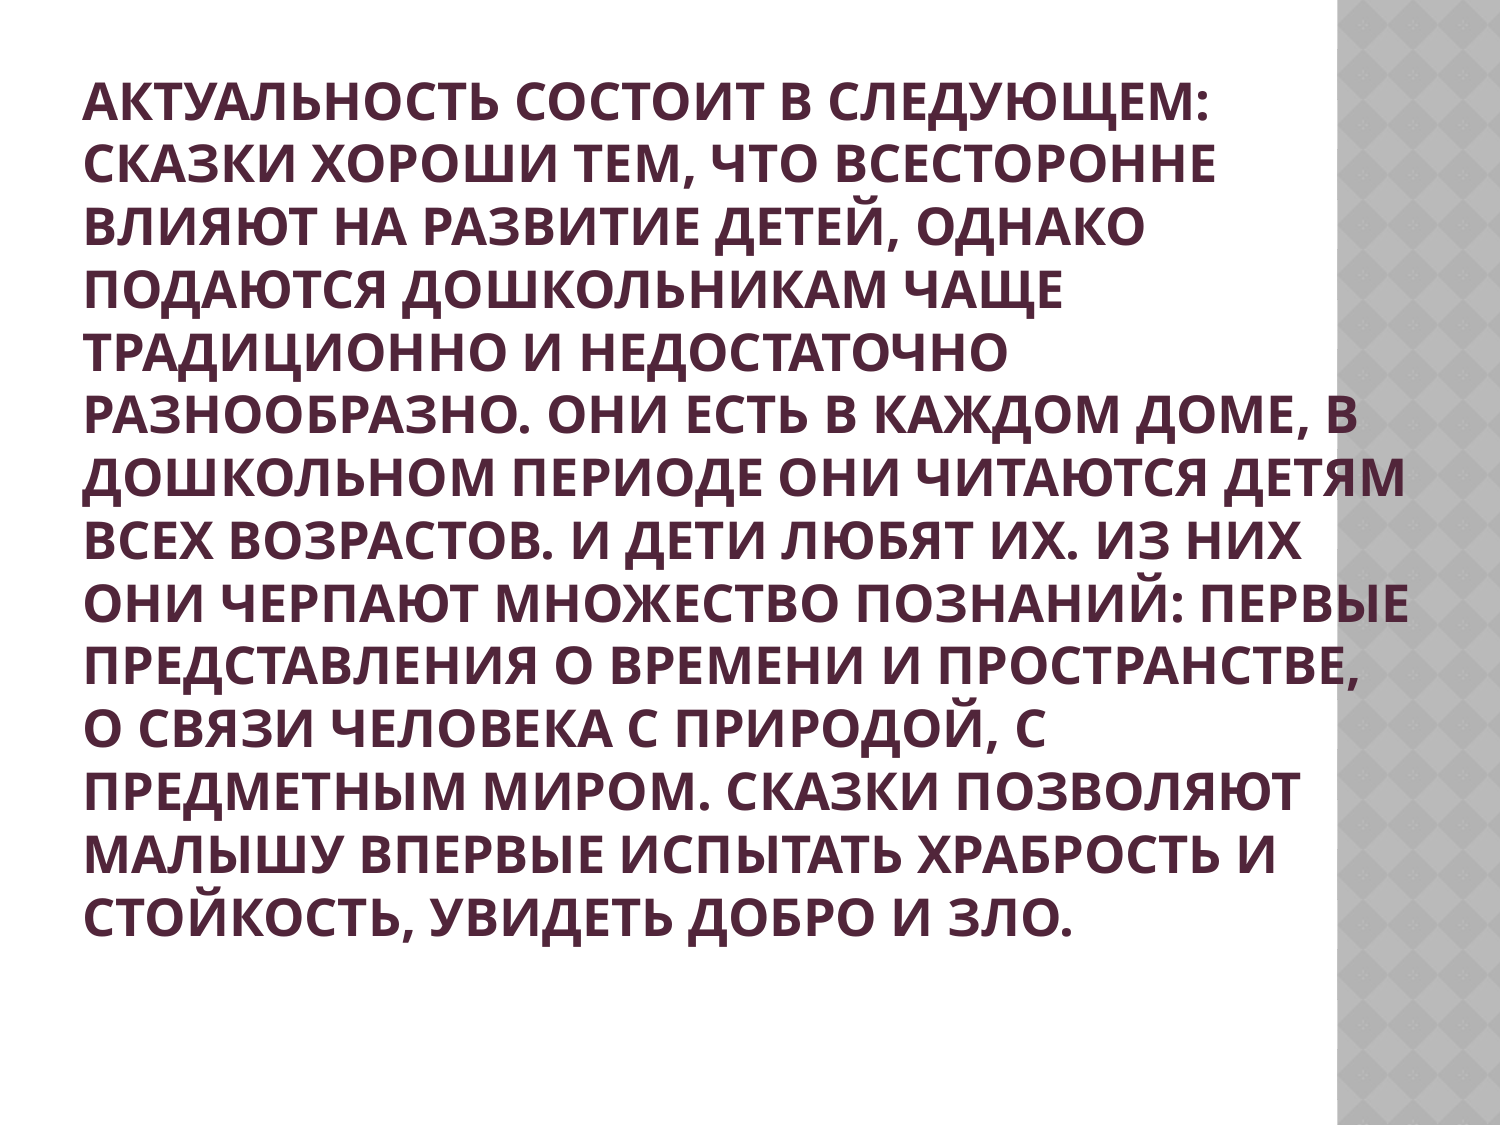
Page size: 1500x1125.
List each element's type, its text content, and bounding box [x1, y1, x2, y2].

title Актуальность состоит в следующем: сказки хороши тем, что всесторонне влияют на развитие детей, однако подаются дошкольникам чаще традиционно и недостаточно разнообразно. Они есть в каждом доме, в дошкольном периоде они читаются детям всех возрастов. И дети любят их. Из них они черпают множество познаний: первые представления о времени и пространстве, о связи человека с природой, с предметным миром. Сказки позволяют малышу впервые испытать храбрость и стойкость, увидеть добро и зло. [75, 24, 1425, 1035]
